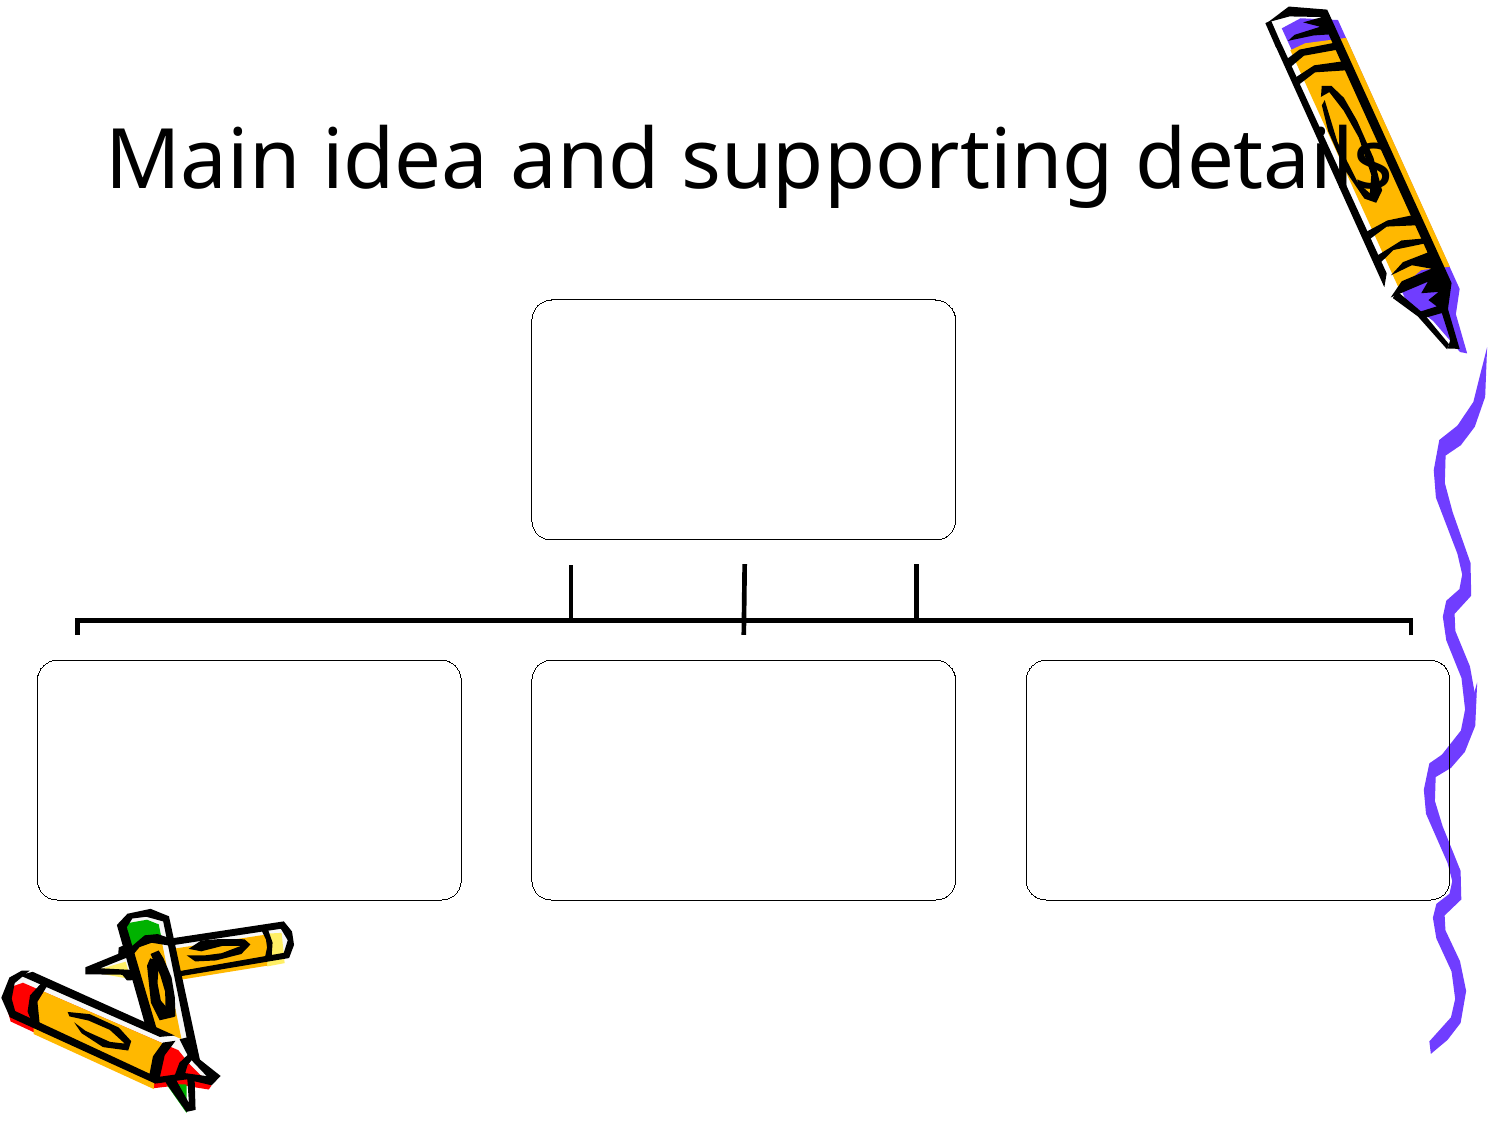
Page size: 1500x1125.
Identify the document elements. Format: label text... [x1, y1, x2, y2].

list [37, 299, 1451, 901]
title Main idea and supporting details [0, 49, 1500, 213]
